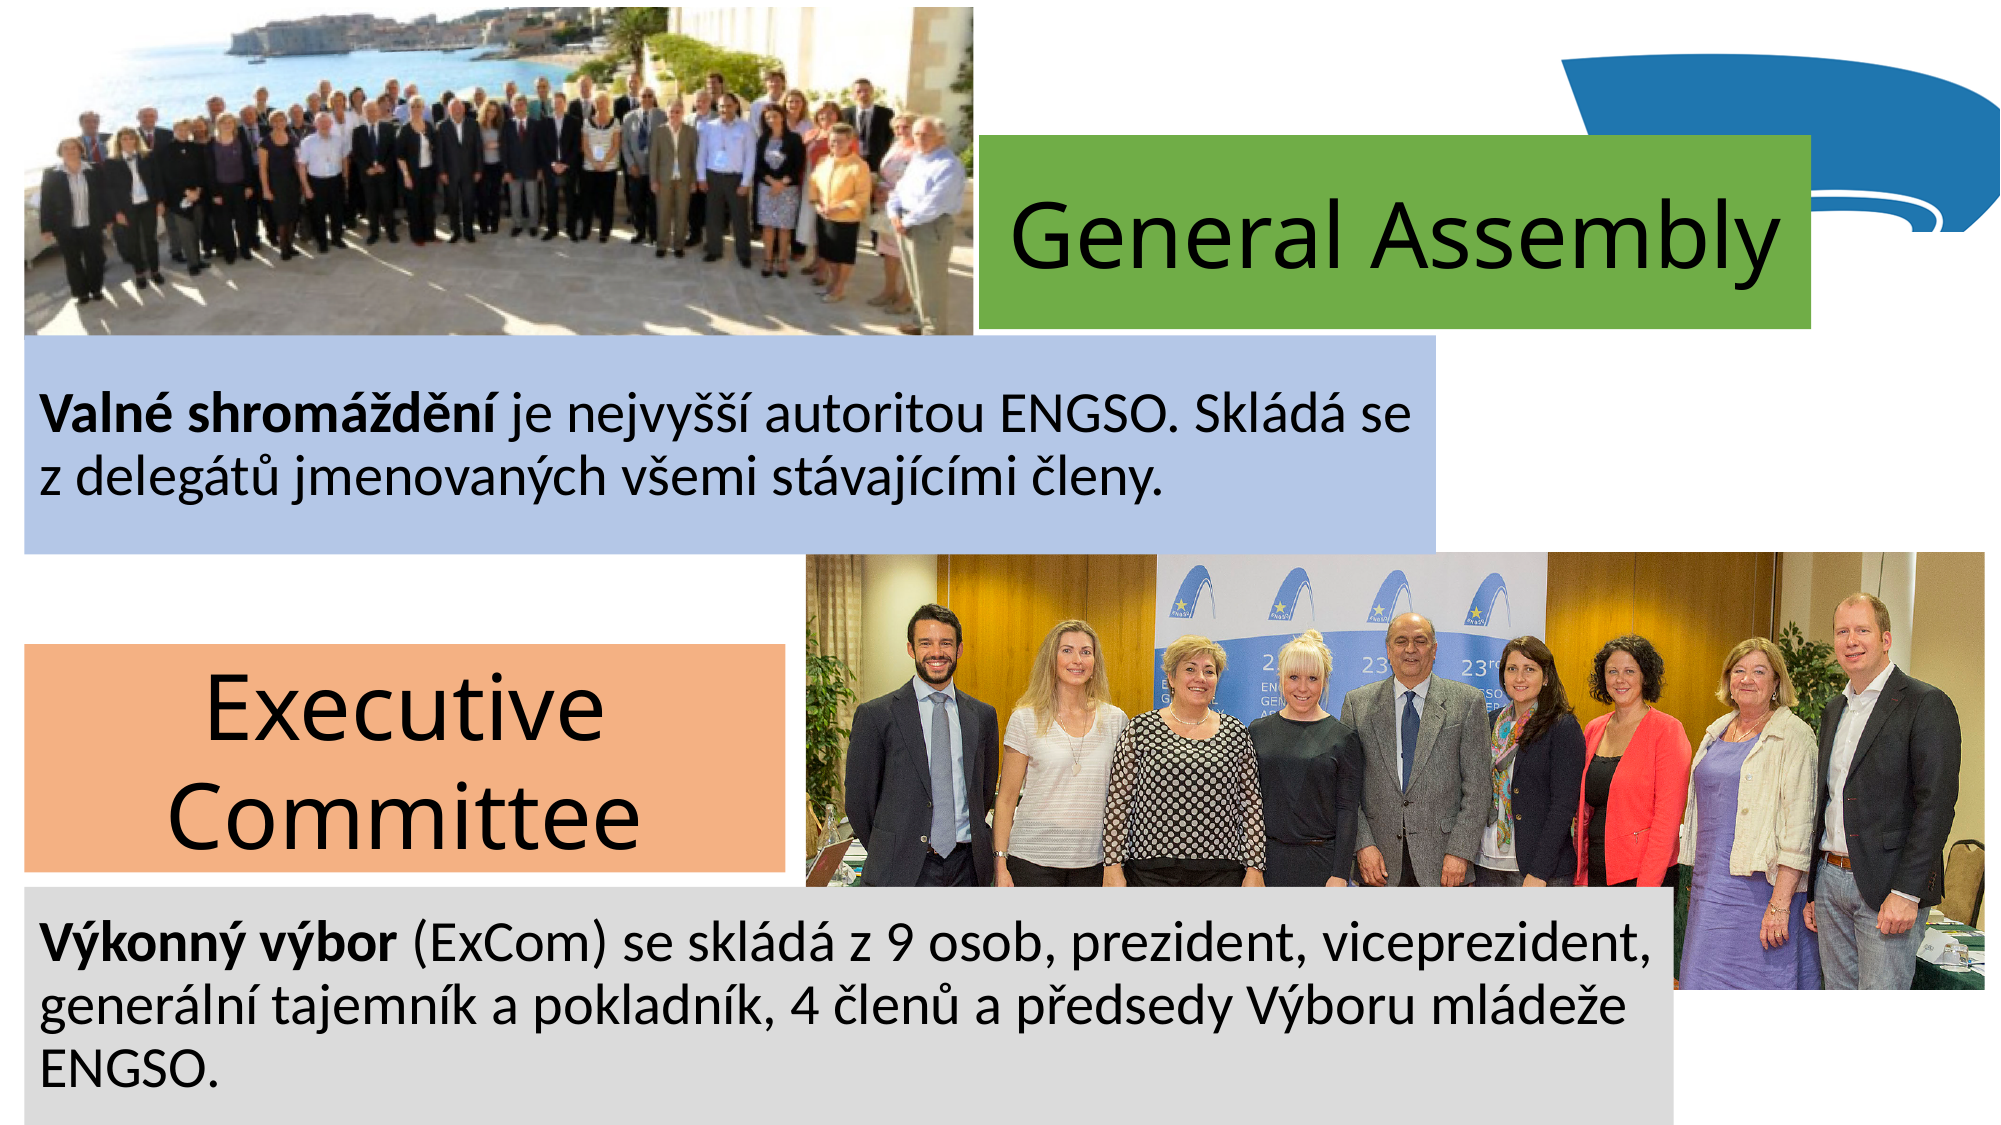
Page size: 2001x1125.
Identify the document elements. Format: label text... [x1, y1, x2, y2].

text_box General Assembly [978, 134, 1812, 330]
text_box Valné shromáždění je nejvyšší autoritou ENGSO. Skládá se z delegátů jmenovaných všemi stávajícími členy. [23, 334, 1437, 555]
picture [1490, 5, 2000, 232]
text_box Executive Committee [23, 643, 786, 873]
picture [805, 552, 1985, 990]
picture [24, 7, 974, 340]
text_box Výkonný výbor (ExCom) se skládá z 9 osob, prezident, viceprezident, generální tajemník a pokladník, 4 členů a předsedy Výboru mládeže ENGSO. [23, 886, 1675, 1125]
